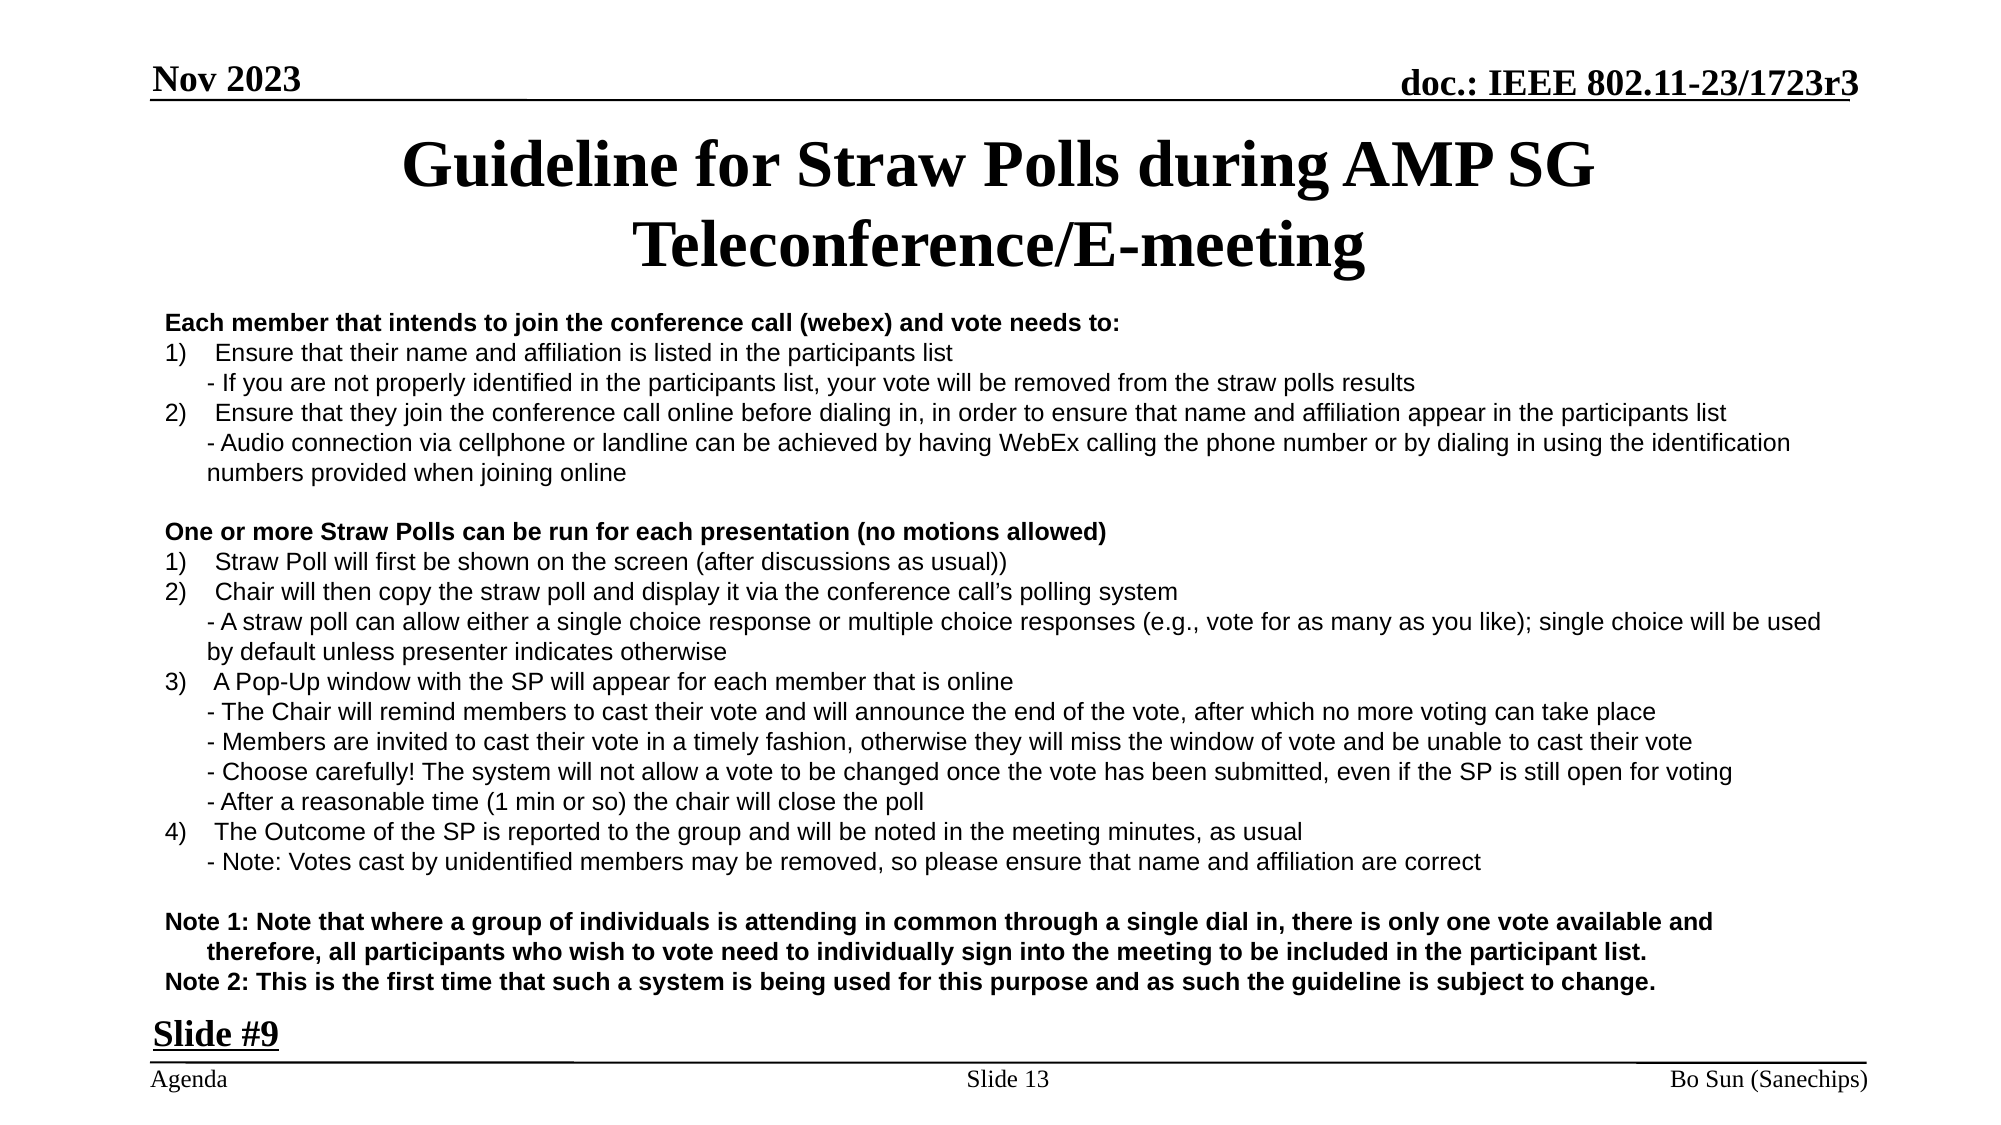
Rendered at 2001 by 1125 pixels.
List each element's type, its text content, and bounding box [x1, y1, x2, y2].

text_box Slide #9 [138, 1001, 295, 1062]
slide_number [152, 54, 563, 100]
slide_number Slide 13 [949, 1061, 1067, 1123]
text_box Each member that intends to join the conference call (webex) and vote needs to: 1) Ensure that their name and affiliation is listed in the participants list - If you are not properly identified in the participants list, your vote will be removed from the straw polls results 2) Ensure that they join the conference call online before dialing in, in order to ensure that name and affiliation appear in the participants list - Audio connection via cellphone or landline can be achieved by having WebEx calling the phone number or by dialing in using the identification numbers provided when joining online One or more Straw Polls can be run for each presentation (no motions allowed) 1) Straw Poll will first be shown on the screen (after discussions as usual)) 2) Chair will then copy the straw poll and display it via the conference call’s polling system - A straw poll can allow either a single choice response or multiple choice responses (e.g., vote for as many as you like); single choice will be used by default unless presenter indicates otherwise 3) A Pop-Up window with the SP will appear for each member that is online - The Chair will remind members to cast their vote and will announce the end of the vote, after which no more voting can take place - Members are invited to cast their vote in a timely fashion, otherwise they will miss the window of vote and be unable to cast their vote - Choose carefully! The system will not allow a vote to be changed once the vote has been submitted, even if the SP is still open for voting - After a reasonable time (1 min or so) the chair will close the poll 4) The Outcome of the SP is reported to the group and will be noted in the meeting minutes, as usual - Note: Votes cast by unidentified members may be removed, so please ensure that name and affiliation are correct Note 1: Note that where a group of individuals is attending in common through a single dial in, there is only one vote available and therefore, all participants who wish to vote need to individually sign into the meeting to be included in the participant list. Note 2: This is the first time that such a system is being used for this purpose and as such the guideline is subject to change. [150, 298, 1850, 1025]
text_box Guideline for Straw Polls during AMP SG Teleconference/E-meeting [149, 112, 1850, 288]
footer Bo Sun (Sanechips) [1171, 1061, 1869, 1093]
